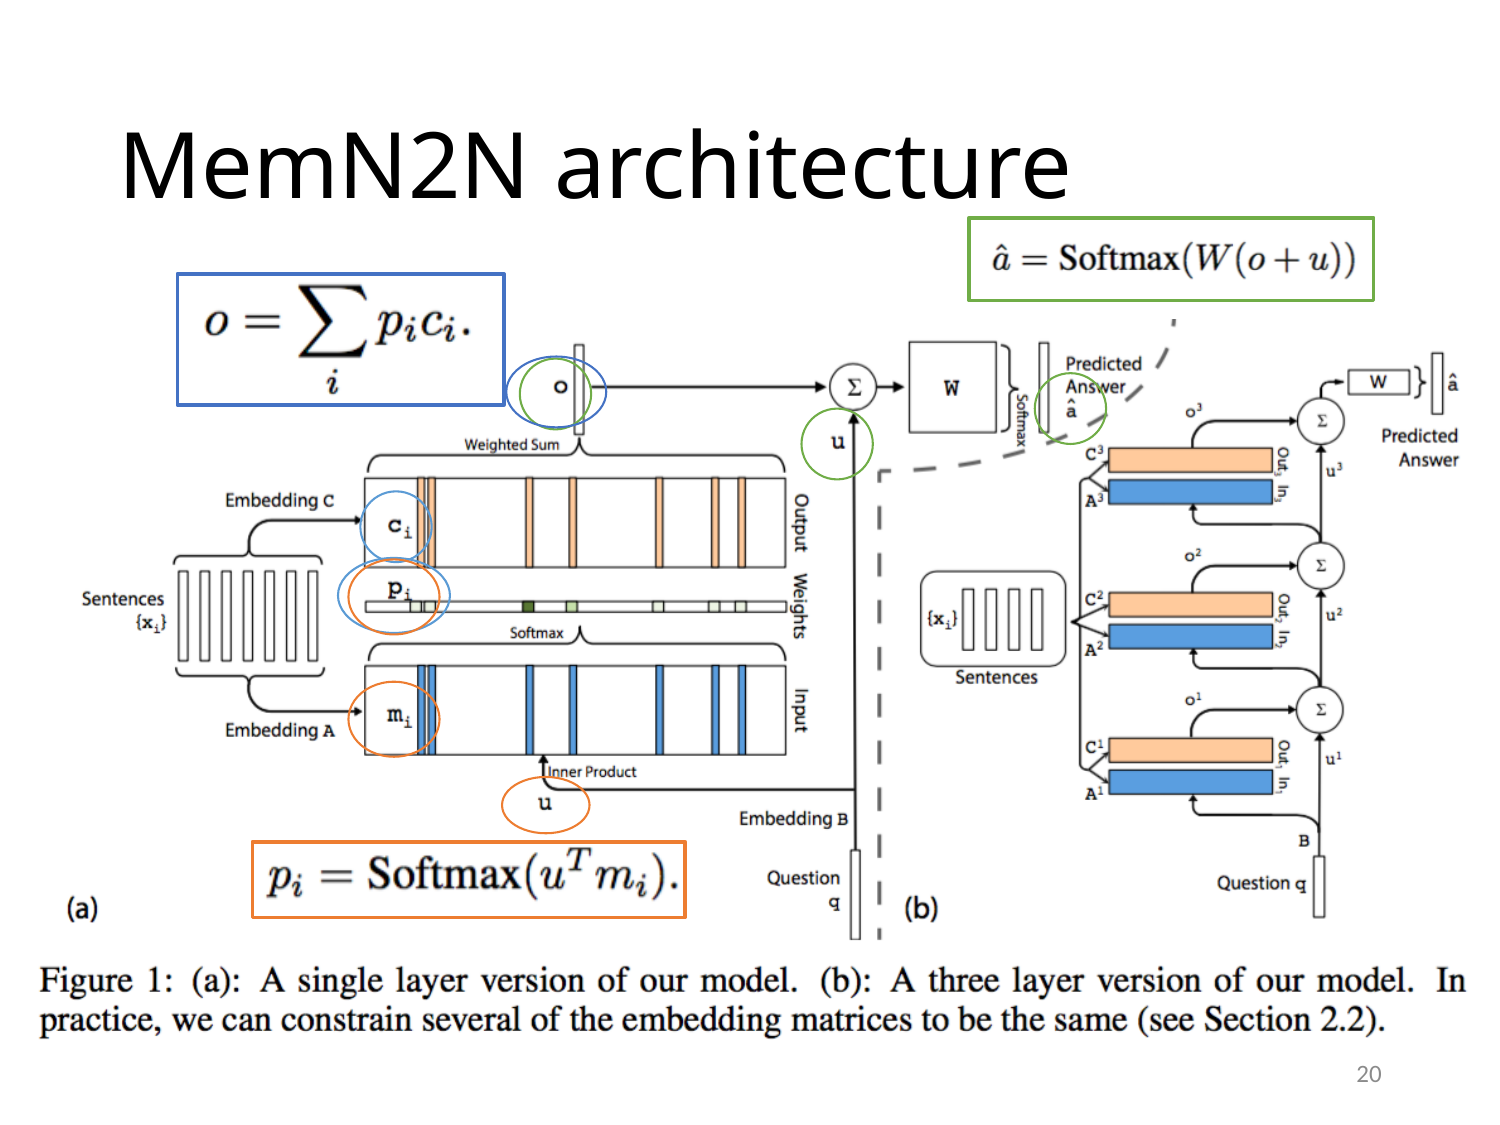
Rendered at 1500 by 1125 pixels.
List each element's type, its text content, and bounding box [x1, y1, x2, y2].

title MemN2N architecture [103, 59, 1397, 278]
picture [0, 275, 1500, 1055]
picture [970, 219, 1372, 299]
slide_number 20 [1059, 1055, 1397, 1103]
